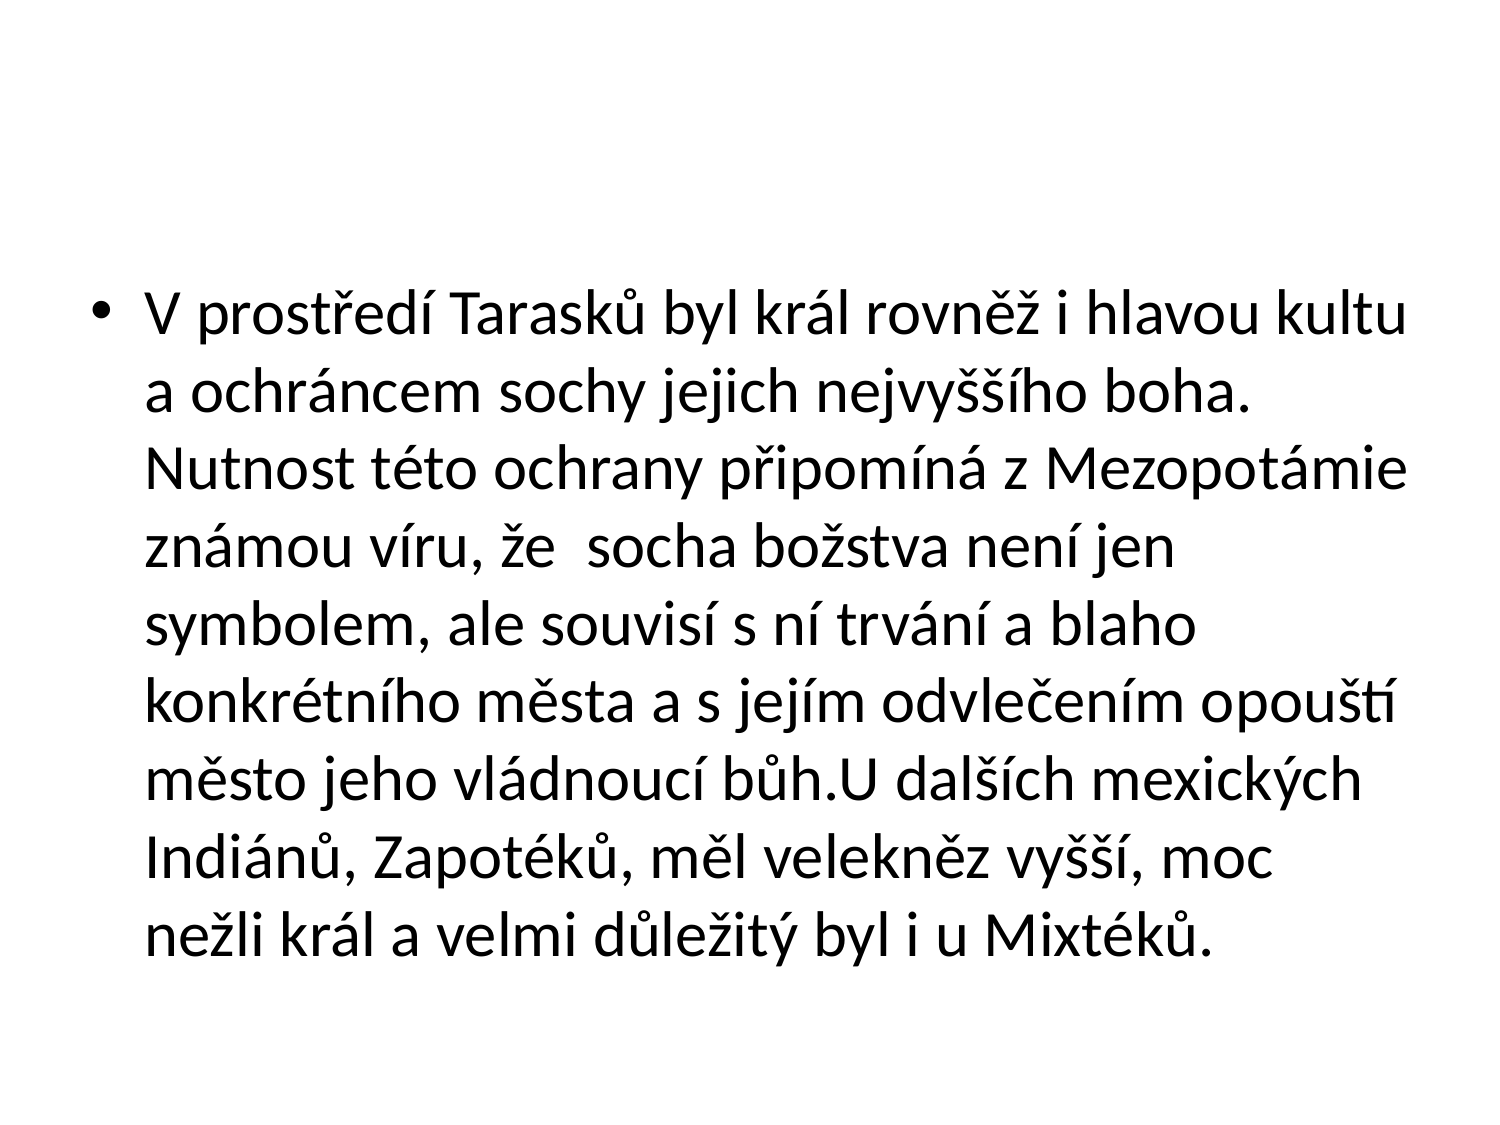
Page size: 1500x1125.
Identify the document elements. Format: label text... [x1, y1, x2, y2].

list V prostředí Tarasků byl král rovněž i hlavou kultu a ochráncem sochy jejich nejvyššího boha. Nutnost této ochrany připomíná z Mezopotámie známou víru, že socha božstva není jen symbolem, ale souvisí s ní trvání a blaho konkrétního města a s jejím odvlečením opouští město jeho vládnoucí bůh.U dalších mexických Indiánů, Zapotéků, měl velekněz vyšší, moc nežli král a velmi důležitý byl i u Mixtéků. [75, 262, 1425, 1005]
